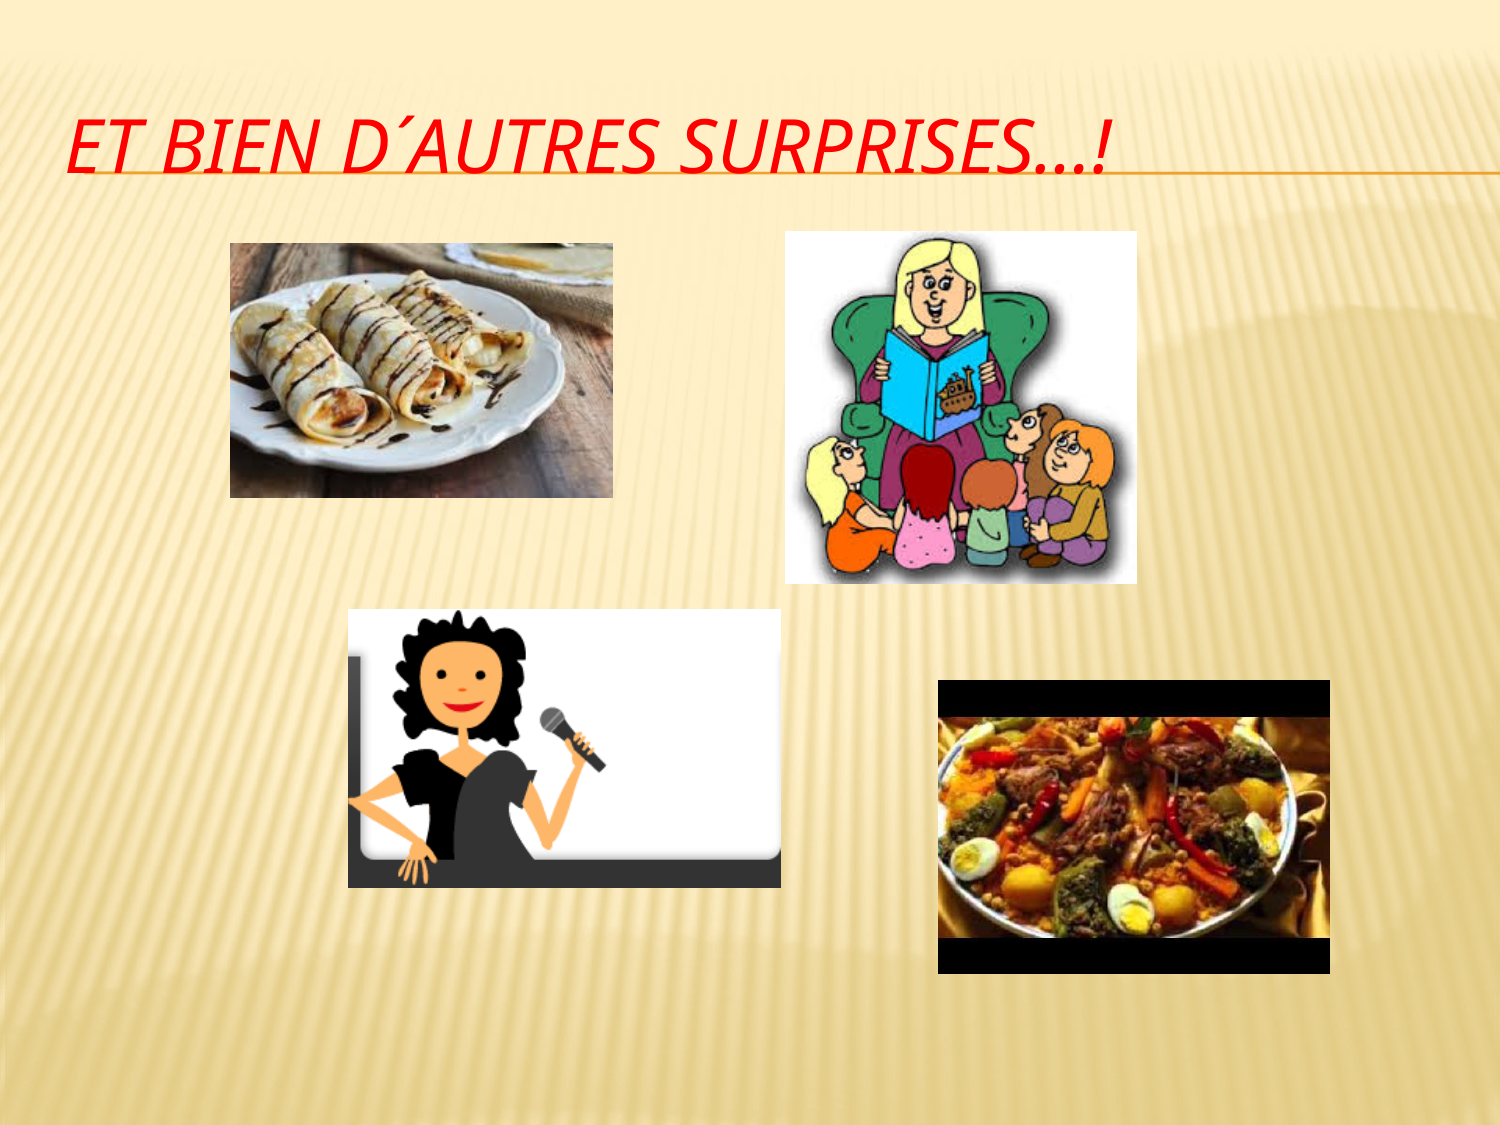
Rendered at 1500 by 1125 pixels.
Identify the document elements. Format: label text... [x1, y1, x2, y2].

picture [348, 609, 781, 889]
picture [938, 680, 1331, 974]
picture [785, 231, 1138, 584]
title Et bien d´autres surprises…! [50, 75, 1475, 213]
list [229, 243, 613, 499]
